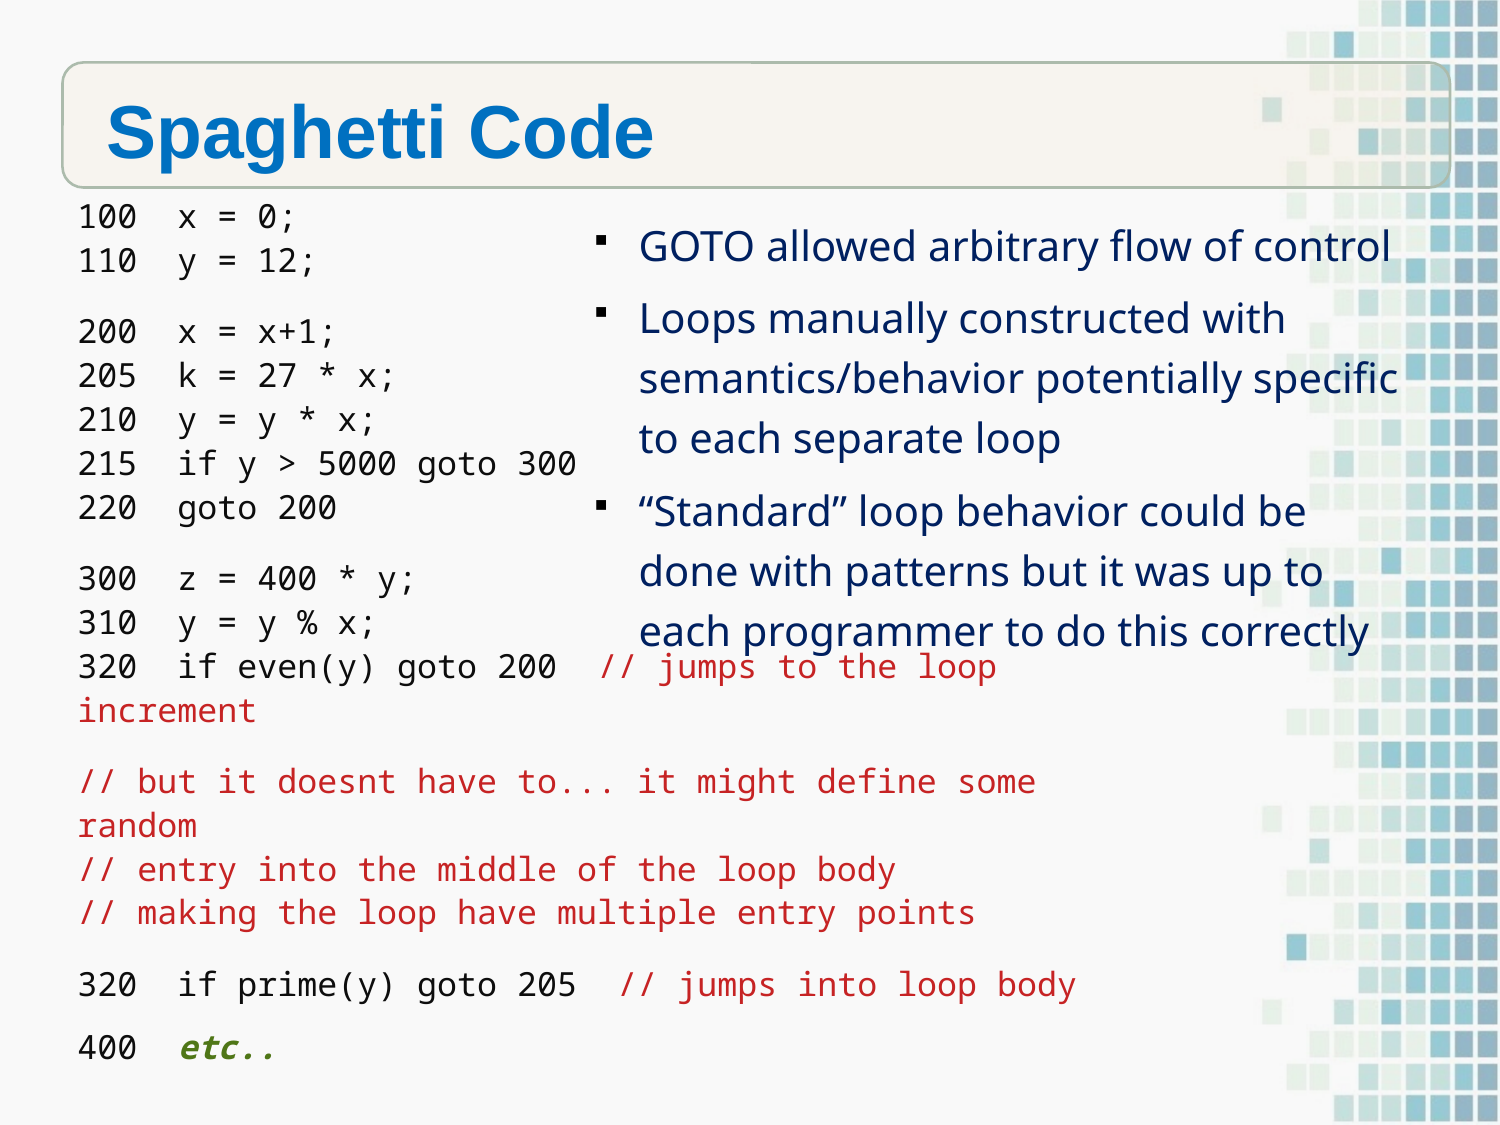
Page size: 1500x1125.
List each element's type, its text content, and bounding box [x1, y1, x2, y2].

list GOTO allowed arbitrary flow of control Loops manually constructed with semantics/behavior potentially specific to each separate loop “Standard” loop behavior could be done with patterns but it was up to each programmer to do this correctly [578, 214, 1429, 650]
picture [0, 0, 1500, 1125]
text_box Spaghetti Code [62, 62, 1450, 188]
text_box 100 x = 0; 110 y = 12; 200 x = x+1; 205 k = 27 * x; 210 y = y * x; 215 if y > 5000 goto 300 220 goto 200 300 z = 400 * y; 310 y = y % x; 320 if even(y) goto 200 // jumps to the loop increment // but it doesnt have to... it might define some random // entry into the middle of the loop body // making the loop have multiple entry points 320 if prime(y) goto 205 // jumps into loop body 400 etc.. [62, 224, 1134, 1063]
